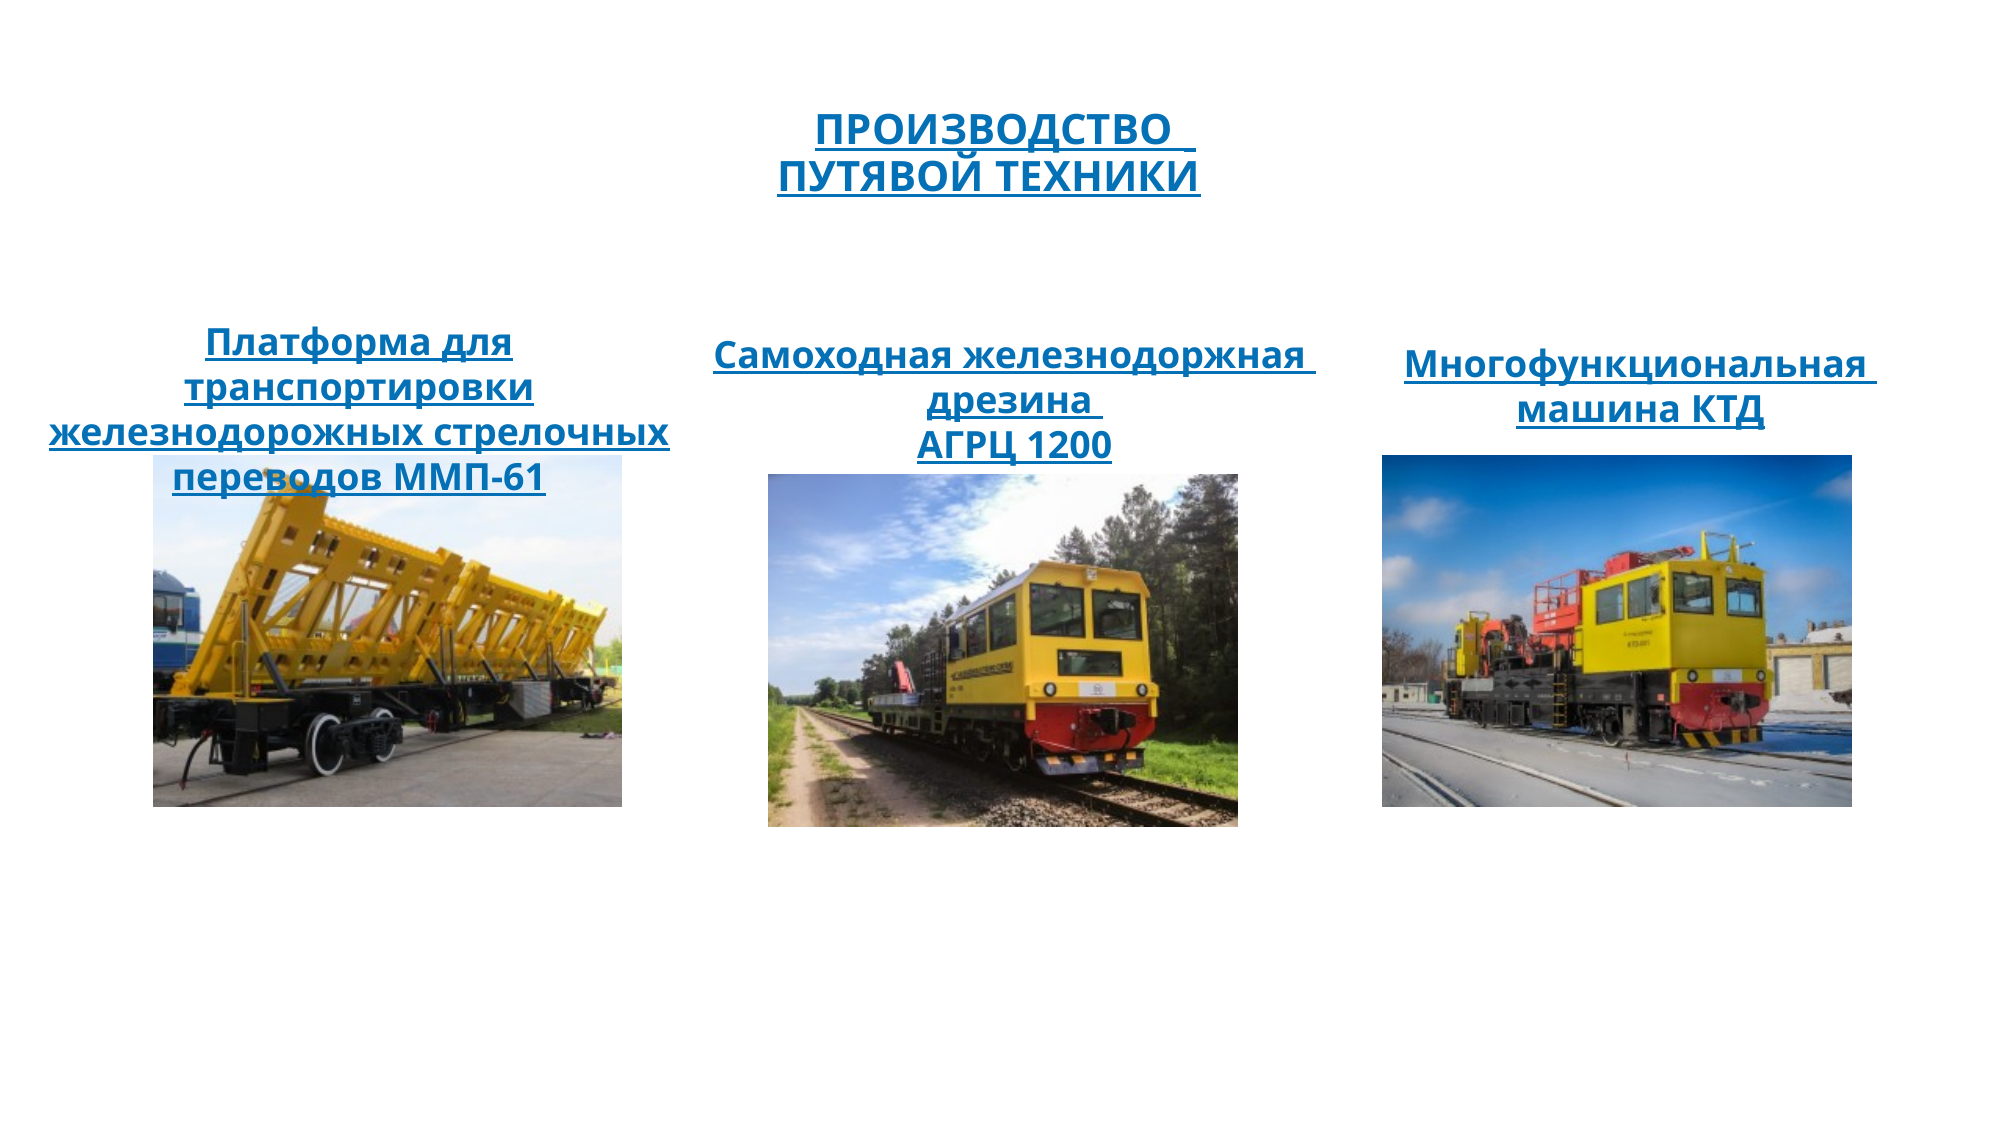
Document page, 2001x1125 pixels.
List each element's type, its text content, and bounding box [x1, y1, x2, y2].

text_box Самоходная железнодоржная дрезина АГРЦ 1200 [698, 323, 1331, 474]
text_box Многофункциональная машина КТД [1388, 333, 1893, 438]
picture [1382, 455, 1852, 808]
title ПРОИЗВОДСТВО ПУТЯВОЙ ТЕХНИКИ [126, 43, 1852, 261]
picture [768, 474, 1238, 827]
text_box Платформа для транспортировки железнодорожных стрелочных переводов ММП-61 [18, 310, 700, 506]
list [153, 455, 622, 808]
